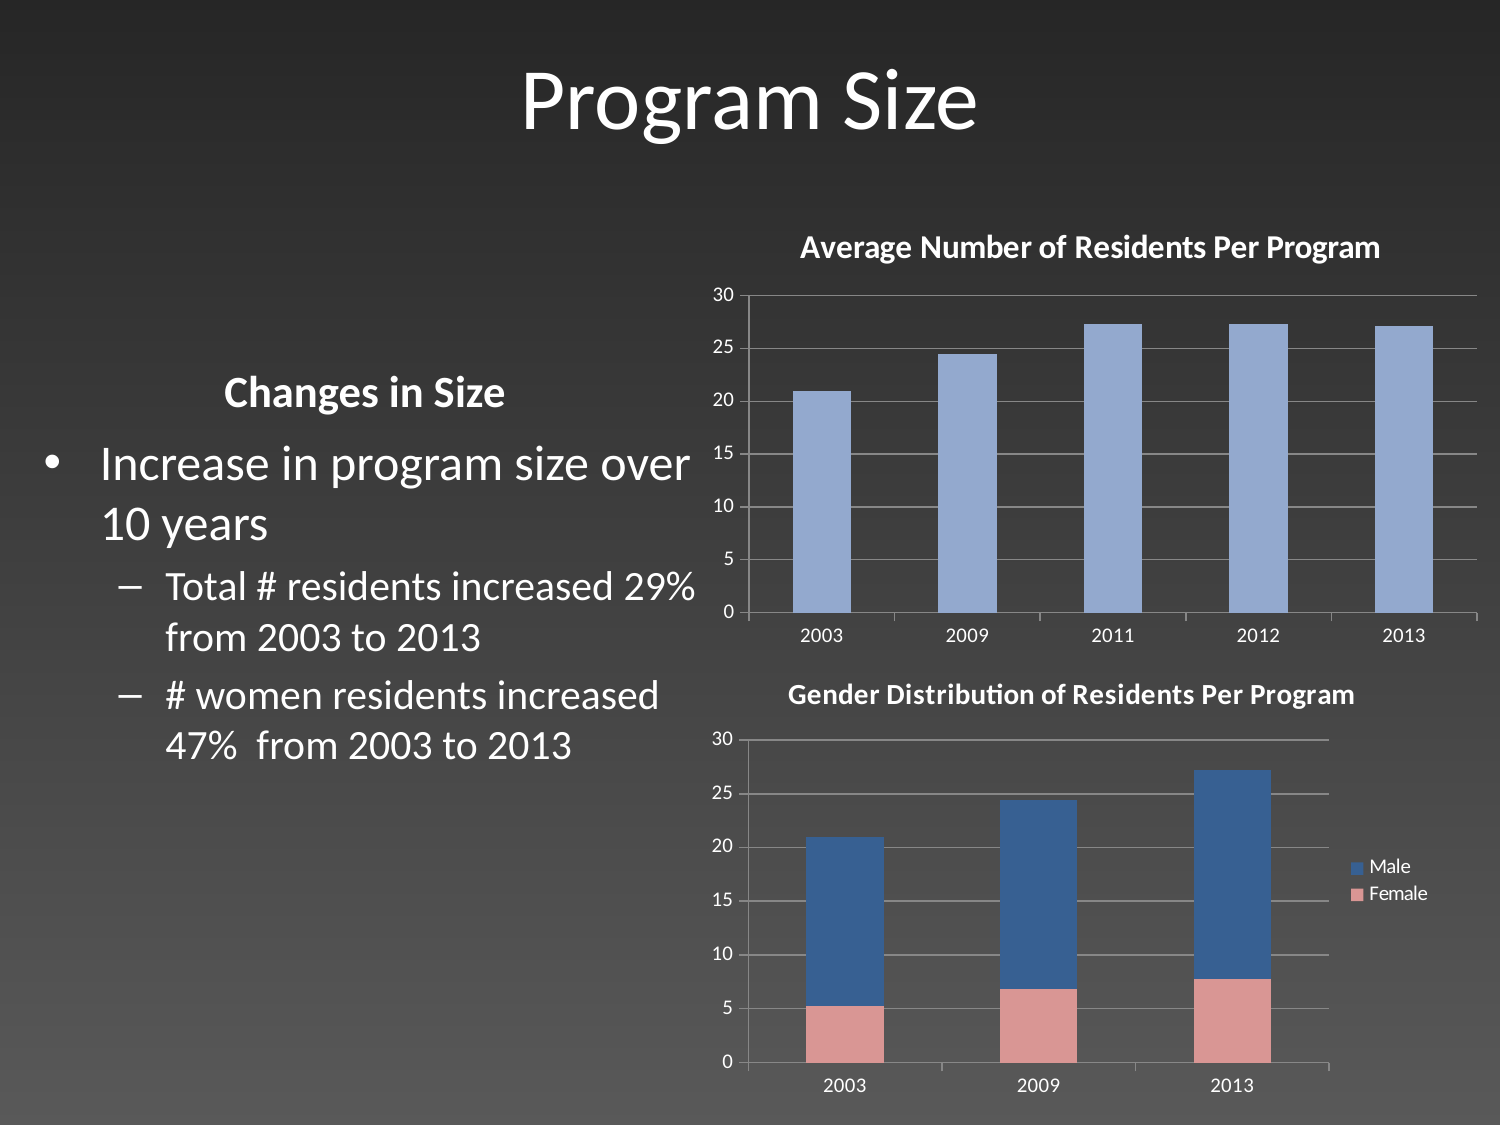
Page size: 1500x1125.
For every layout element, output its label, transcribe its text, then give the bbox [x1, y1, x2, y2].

title Program Size [75, 0, 1425, 188]
list Changes in Size [33, 354, 691, 423]
list Increase in program size over 10 years Total # residents increased 29% from 2003 to 2013 # women residents increased 47% from 2003 to 2013 [28, 423, 691, 1025]
chart [696, 206, 1494, 1107]
